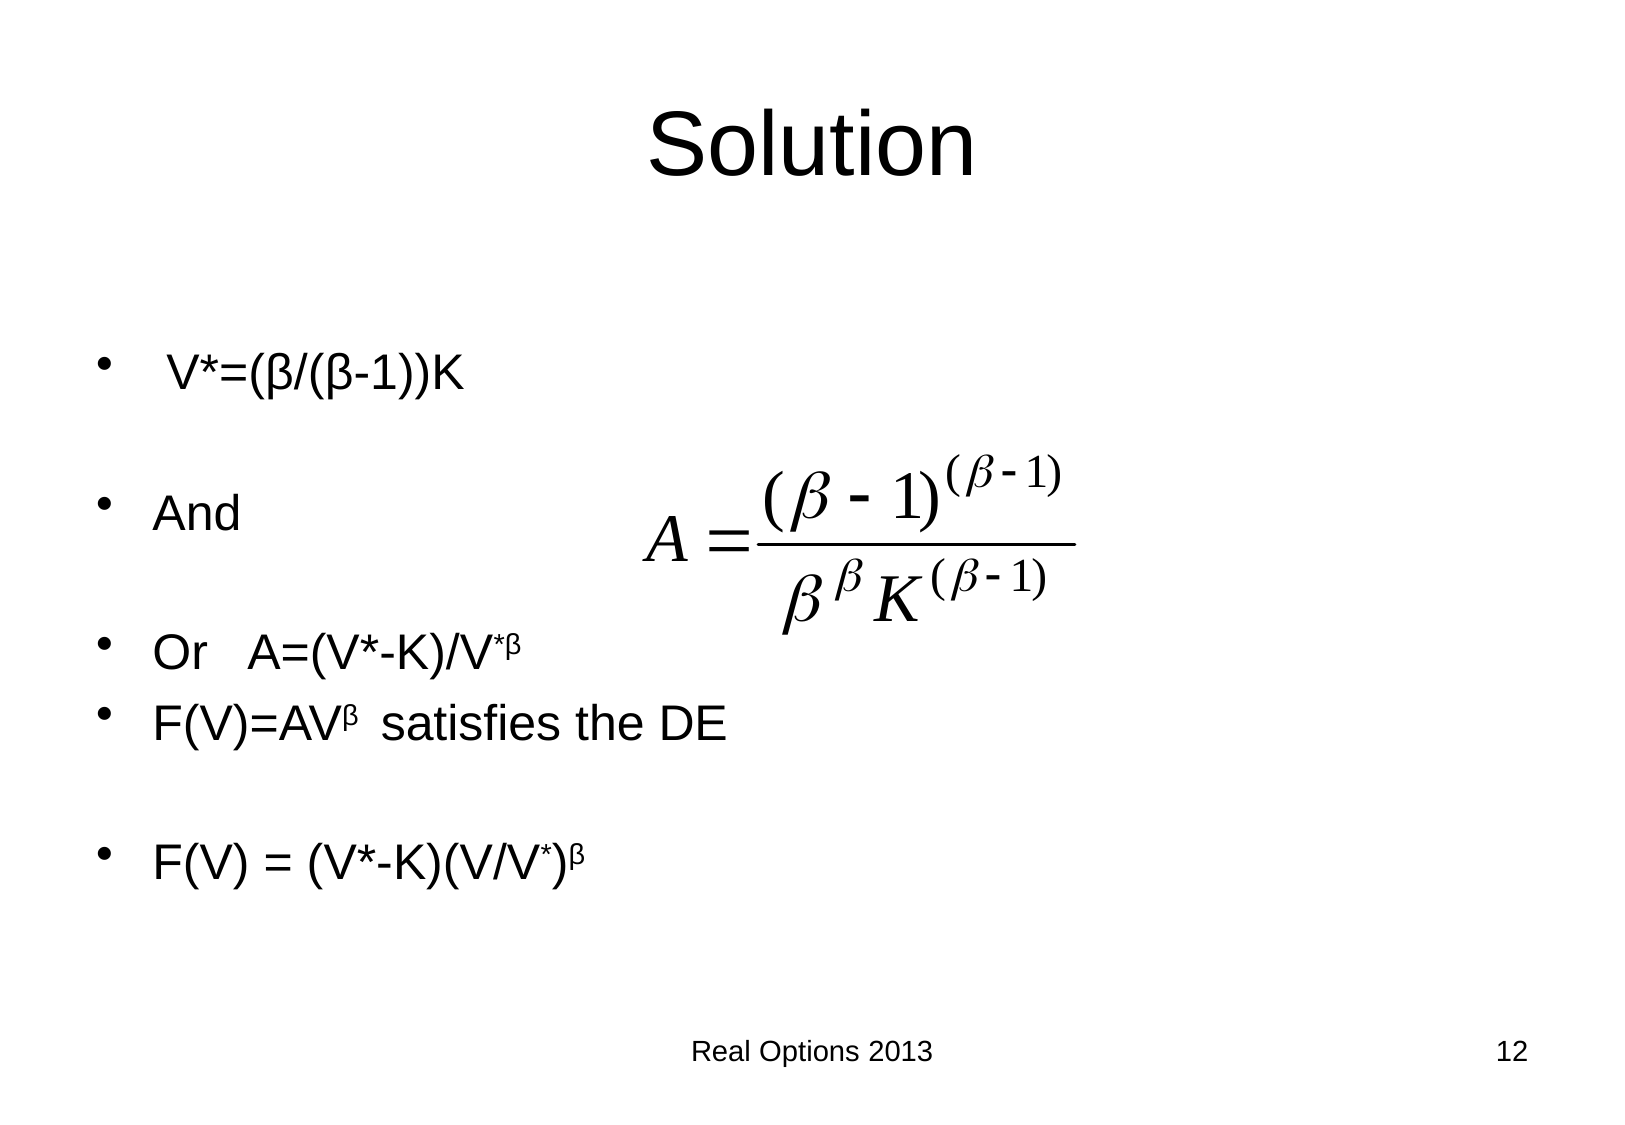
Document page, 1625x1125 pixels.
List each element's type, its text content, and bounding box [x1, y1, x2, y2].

footer Real Options 2013 [554, 1024, 1070, 1103]
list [628, 432, 1092, 658]
title Solution [80, 44, 1544, 233]
slide_number 12 [1164, 1024, 1544, 1103]
list V*=(β/(β-1))K And Or A=(V*-K)/V*β F(V)=AVβ satisfies the DE F(V) = (V*-K)(V/V*)β [80, 262, 798, 1006]
